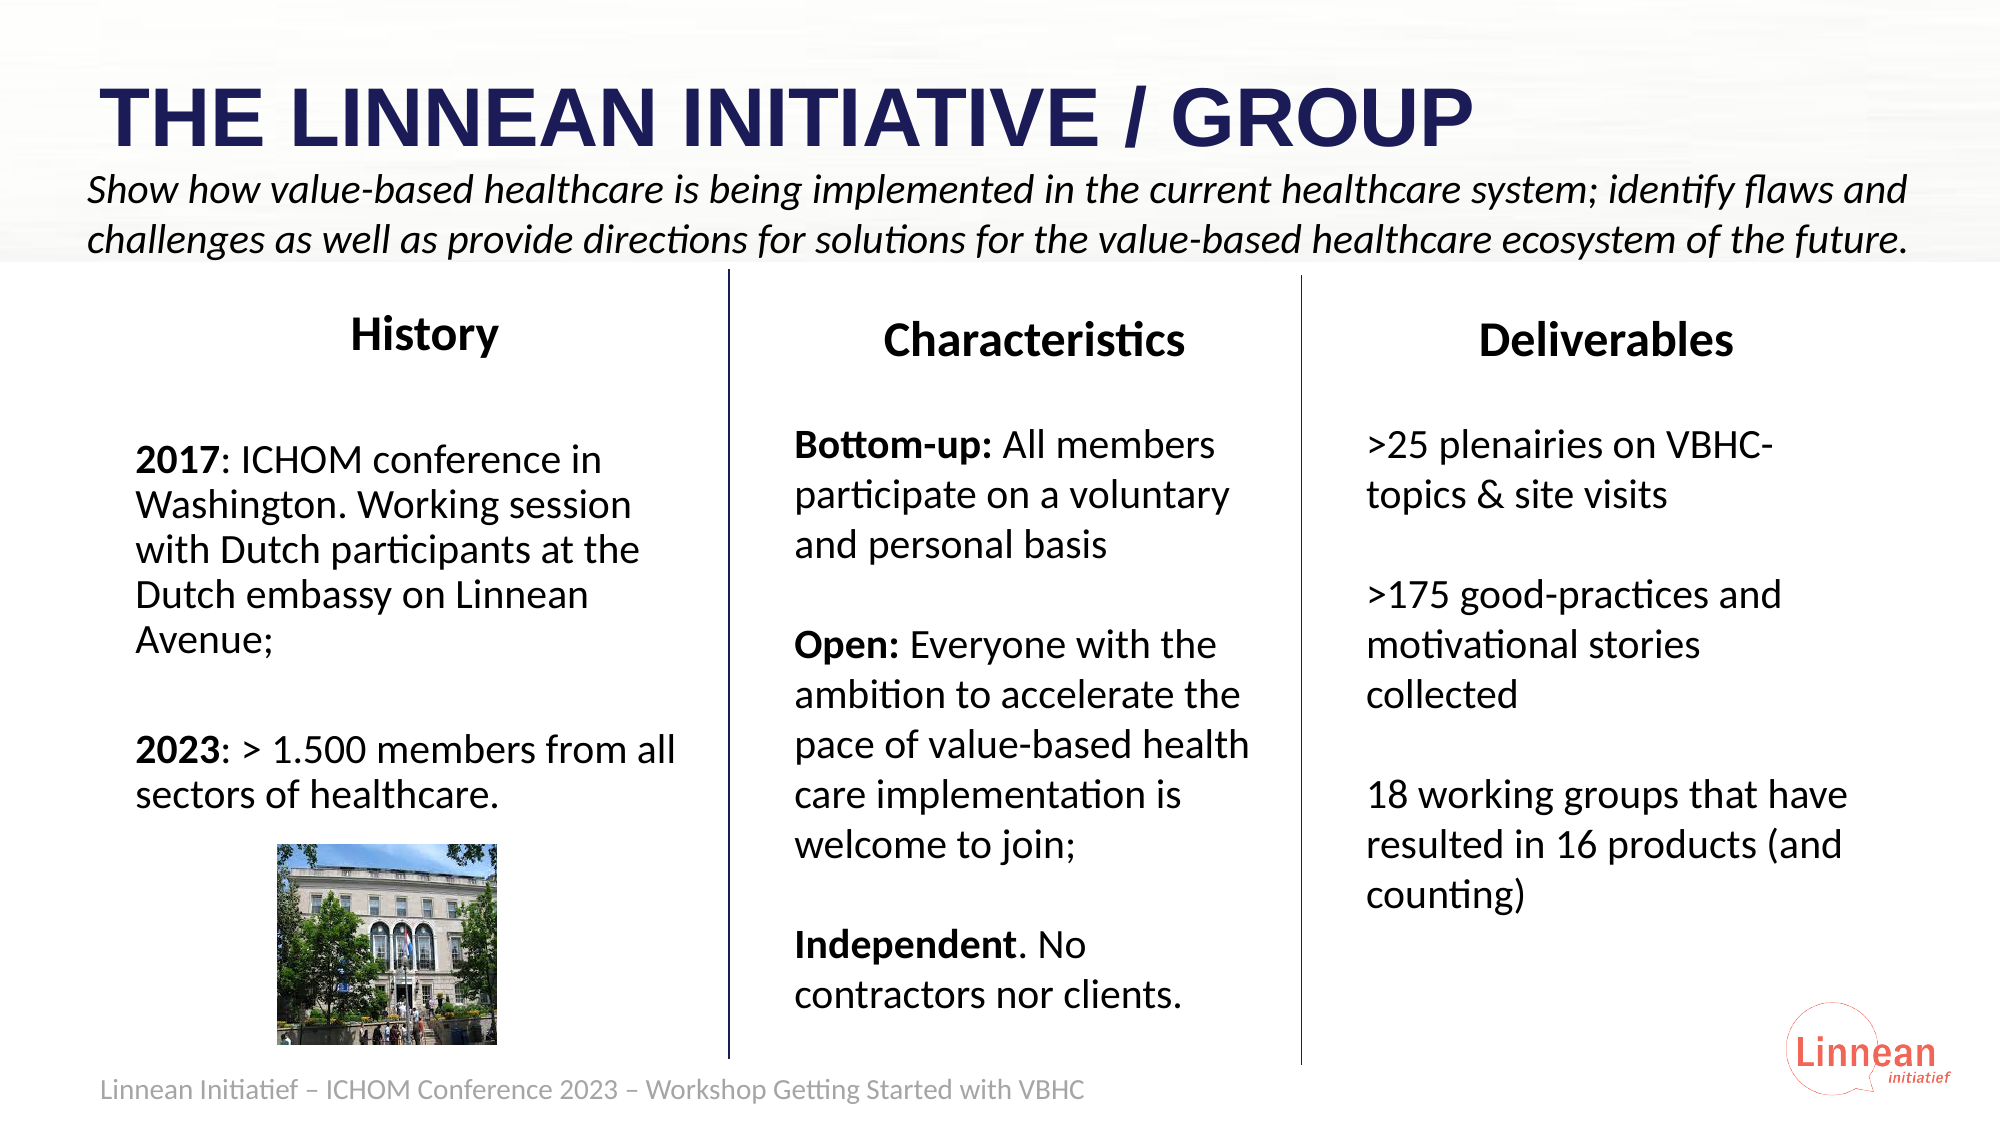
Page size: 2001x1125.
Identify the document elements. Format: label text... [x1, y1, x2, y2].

list History 2017: ICHOM conference in Washington. Working session with Dutch participants at the Dutch embassy on Linnean Avenue; 2023: > 1.500 members from all sectors of healthcare. [120, 314, 728, 1014]
text_box Deliverables >25 plenairies on VBHC-topics & site visits >175 good-practices and motivational stories collected 18 working groups that have resulted in 16 products (and counting) [1351, 314, 1874, 1125]
picture [1874, 981, 2000, 1116]
picture [0, 0, 2000, 314]
text_box Characteristics Bottom-up: All members participate on a voluntary and personal basis Open: Everyone with the ambition to accelerate the pace of value-based health care implementation is welcome to join; Independent. No contractors nor clients. [779, 314, 1302, 1125]
picture [276, 844, 497, 1045]
text_box Linnean Initiatief – ICHOM Conference 2023 – Workshop Getting Started with VBHC [85, 1063, 1226, 1113]
